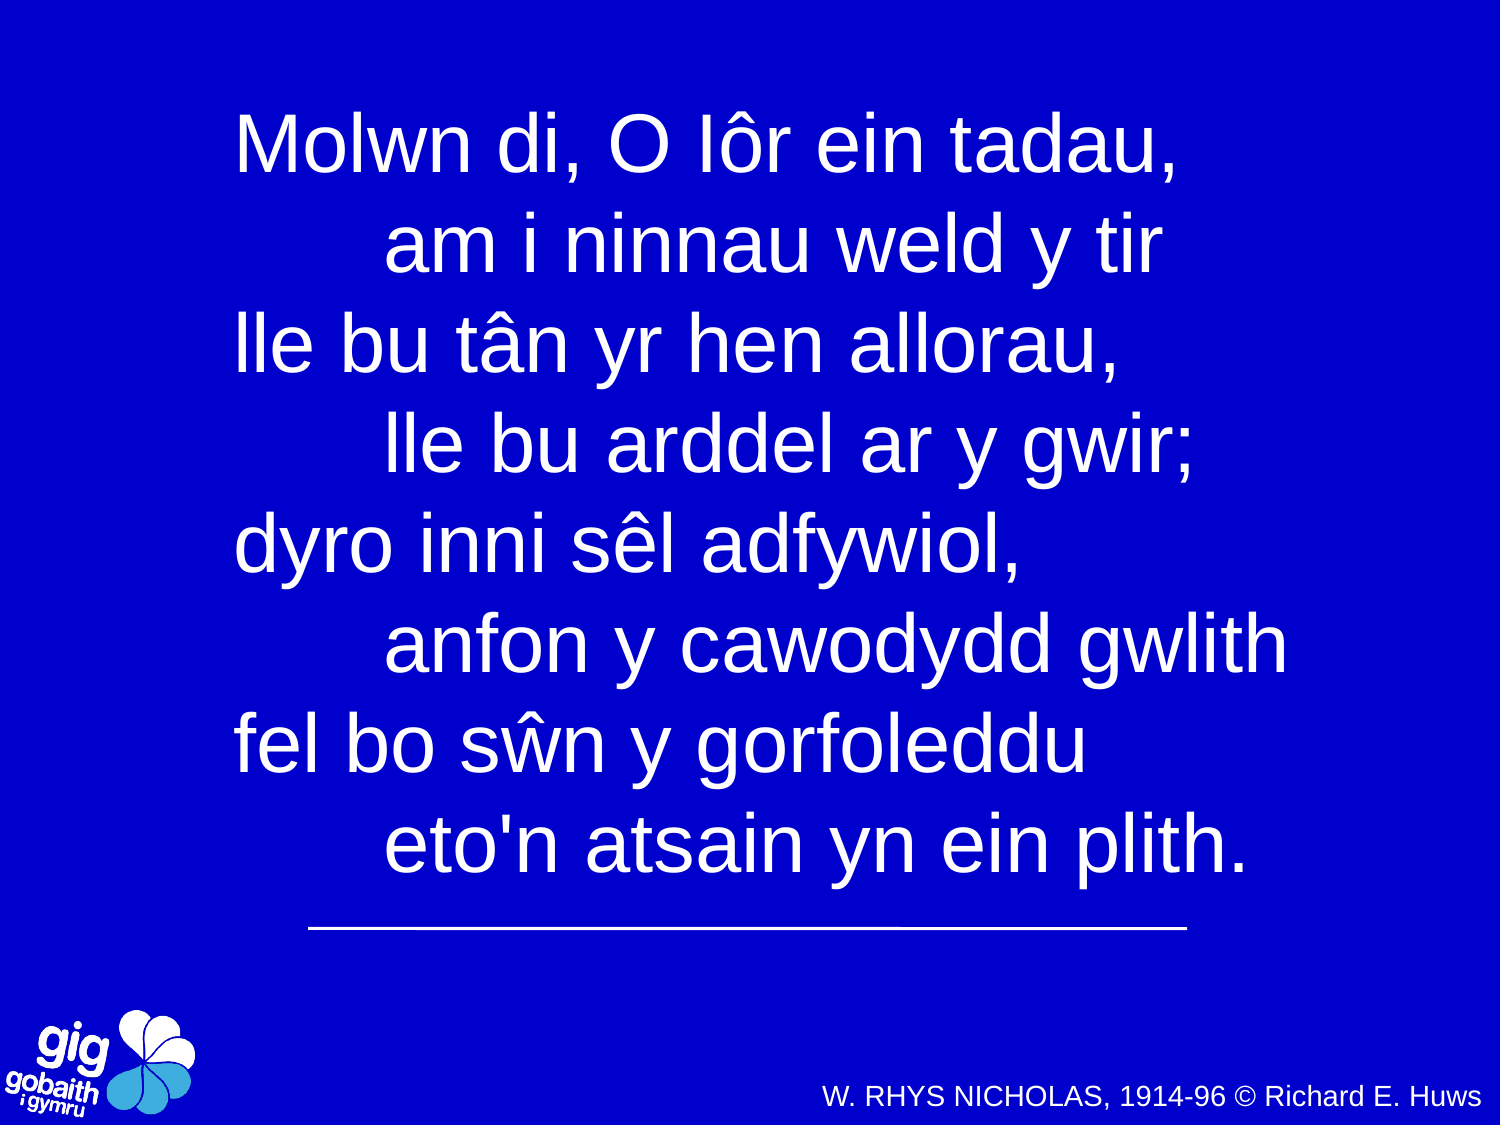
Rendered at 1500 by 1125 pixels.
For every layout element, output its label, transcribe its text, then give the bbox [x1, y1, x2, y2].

picture [5, 1010, 195, 1118]
title Molwn di, O Iôr ein tadau, am i ninnau weld y tir lle bu tân yr hen allorau, lle bu arddel ar y gwir; dyro inni sêl adfywiol, anfon y cawodydd gwlith fel bo sŵn y gorfoleddu eto'n atsain yn ein plith. [218, 81, 1447, 917]
text_box W. RHYS NICHOLAS, 1914-96 © Richard E. Huws [807, 1069, 1498, 1120]
